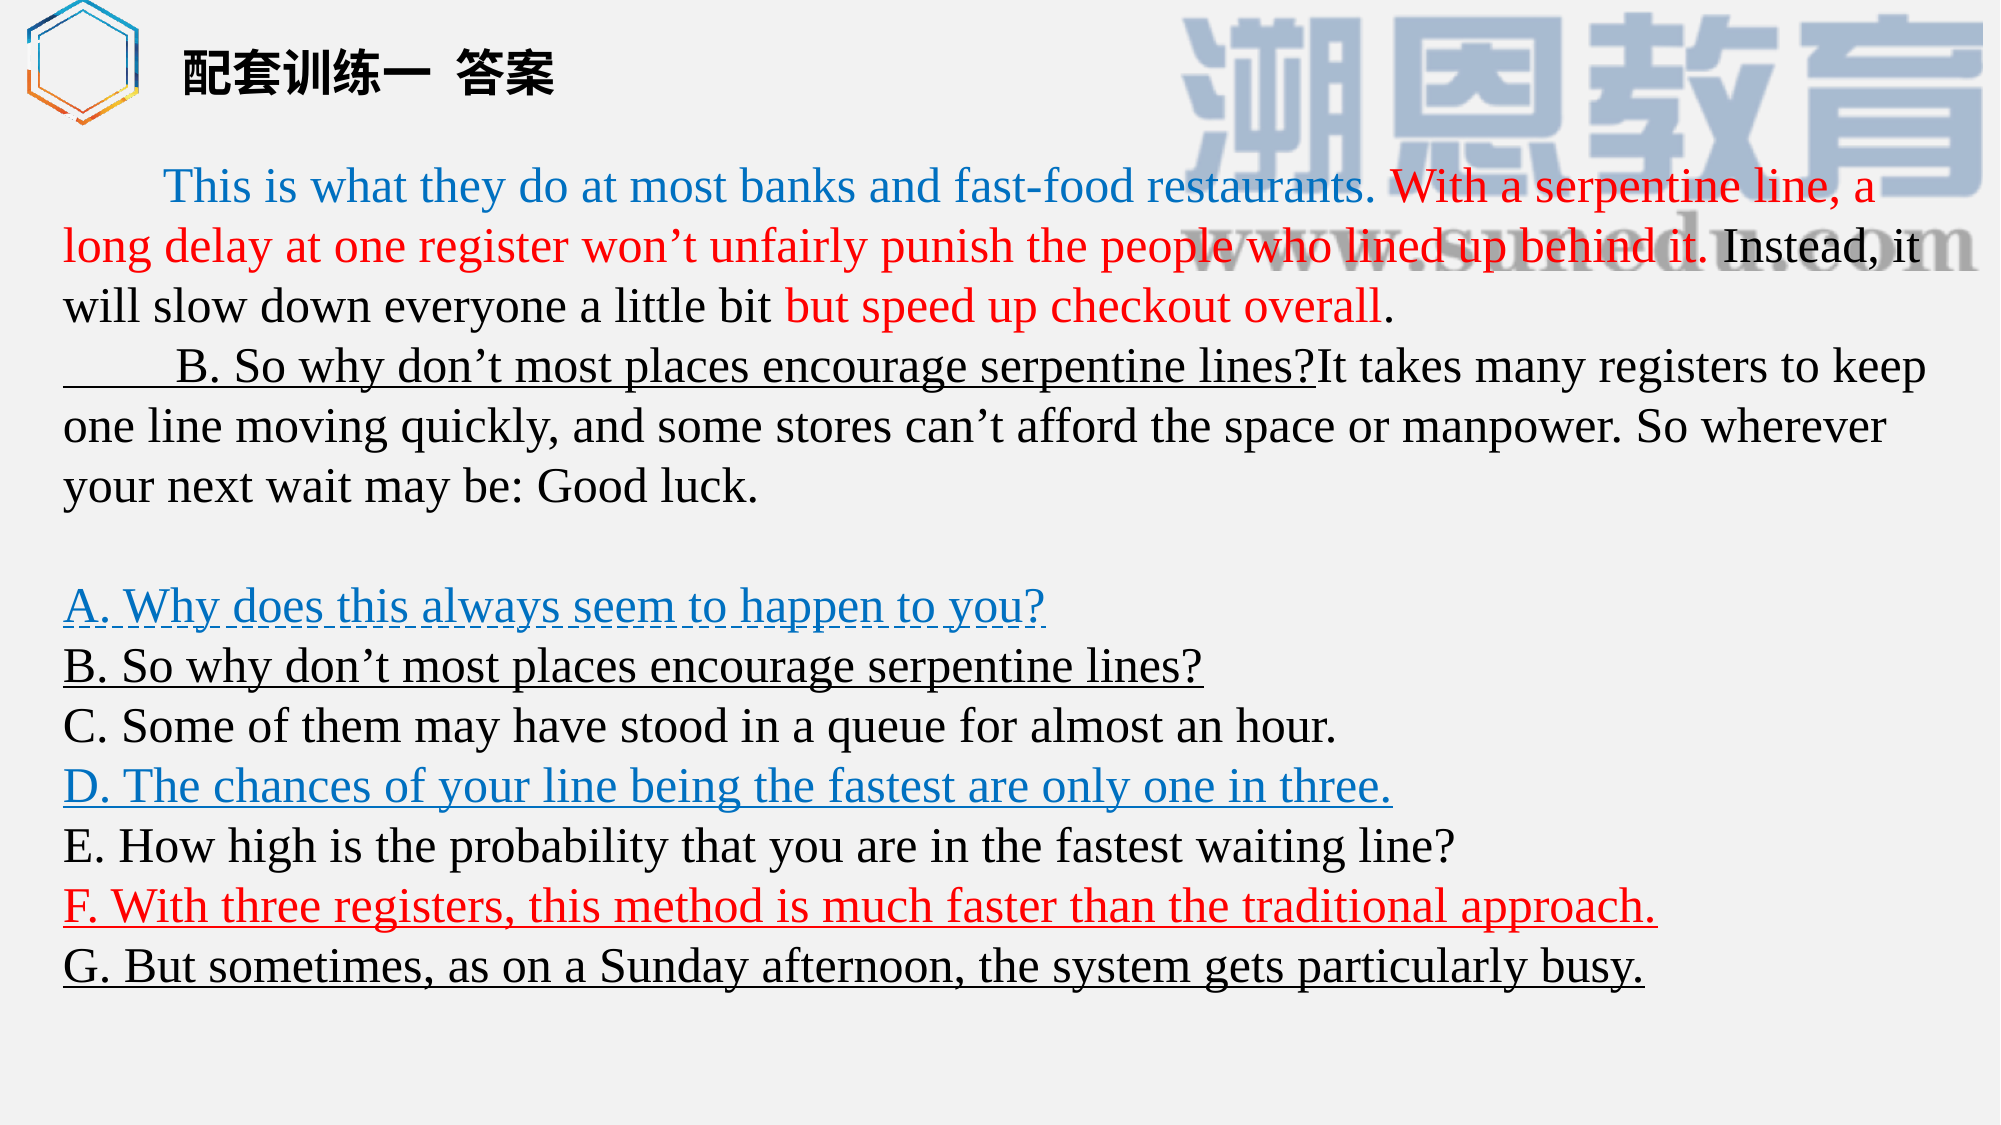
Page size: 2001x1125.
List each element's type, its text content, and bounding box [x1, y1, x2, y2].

picture [0, 0, 153, 145]
picture [1178, 10, 1983, 271]
text_box This is what they do at most banks and fast-food restaurants. With a serpentine line, a long delay at one register won’t unfairly punish the people who lined up behind it. Instead, it will slow down everyone a little bit but speed up checkout overall. B. So why don’t most places encourage serpentine lines?It takes many registers to keep one line moving quickly, and some stores can’t afford the space or manpower. So wherever your next wait may be: Good luck. A. Why does this always seem to happen to you? B. So why don’t most places encourage serpentine lines? C. Some of them may have stood in a queue for almost an hour. D. The chances of your line being the fastest are only one in three. E. How high is the probability that you are in the fastest waiting line? F. With three registers, this method is much faster than the traditional approach. G. But sometimes, as on a Sunday afternoon, the system gets particularly busy. [48, 145, 1957, 1060]
text_box 配套训练一 答案 [167, 34, 731, 110]
